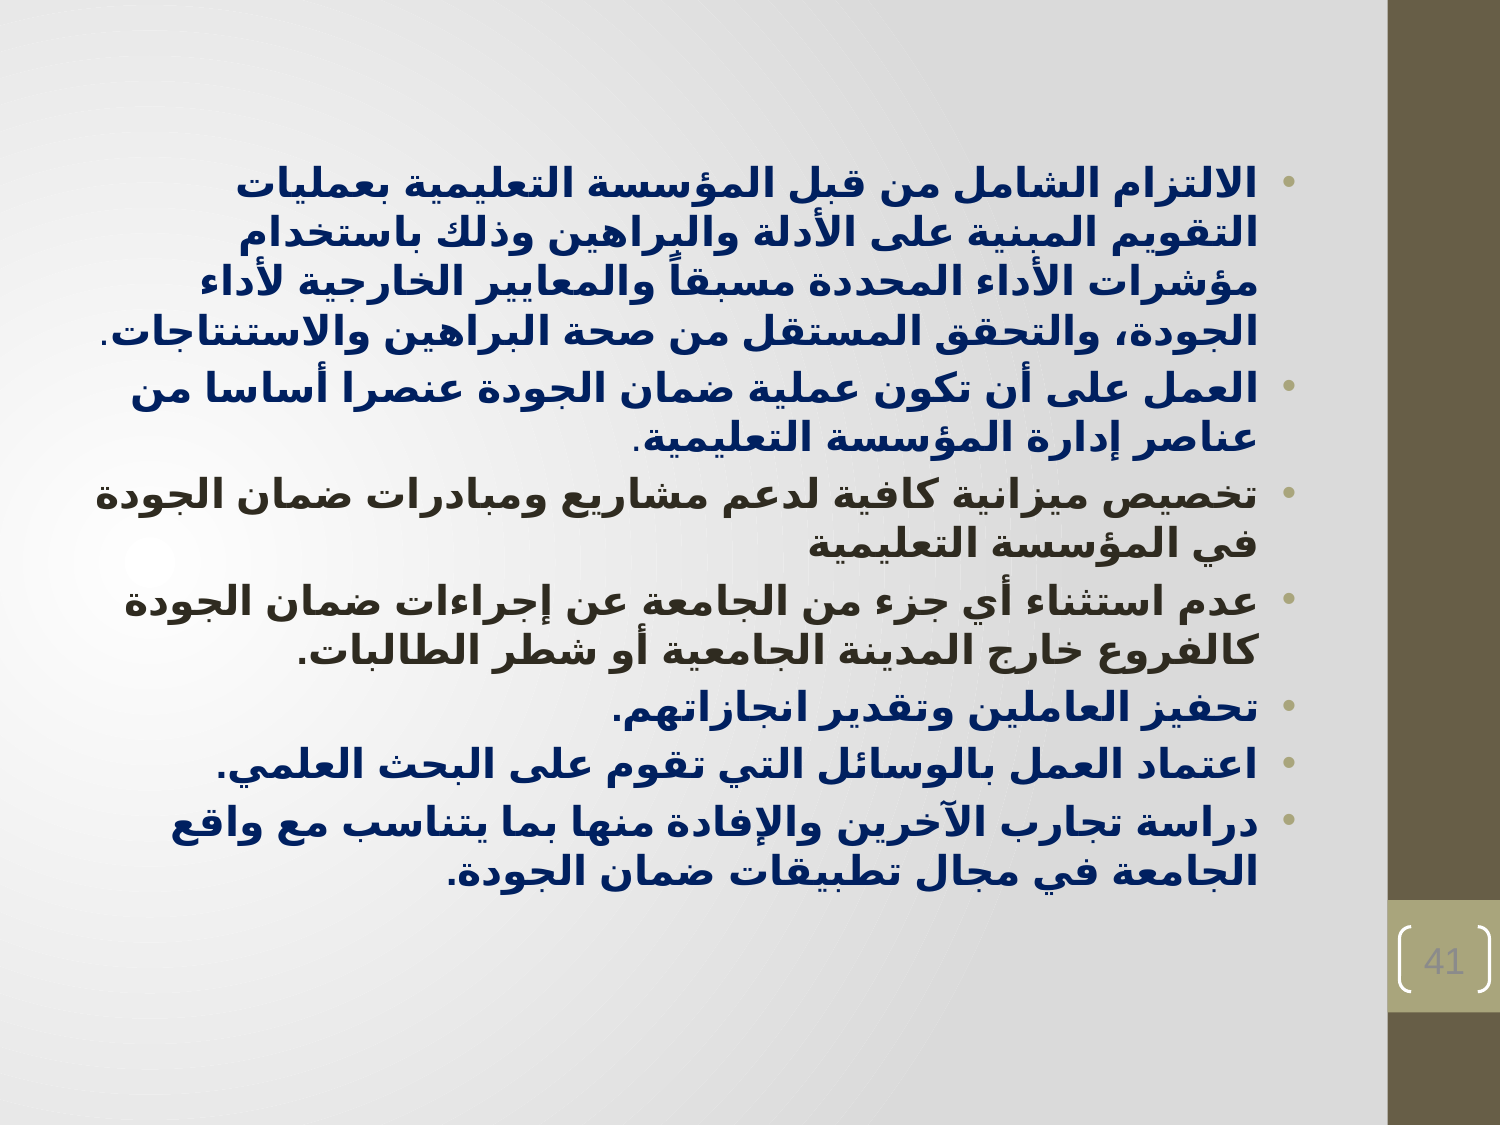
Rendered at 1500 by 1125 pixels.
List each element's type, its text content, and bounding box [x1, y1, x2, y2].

slide_number 41 [1397, 925, 1492, 994]
list الالتزام الشامل من قبل المؤسسة التعليمية بعمليات التقويم المبنية على الأدلة والبراهين وذلك باستخدام مؤشرات الأداء المحددة مسبقاً والمعايير الخارجية لأداء الجودة، والتحقق المستقل من صحة البراهين والاستنتاجات. العمل على أن تكون عملية ضمان الجودة عنصرا أساسا من عناصر إدارة المؤسسة التعليمية. تخصيص ميزانية كافية لدعم مشاريع ومبادرات ضمان الجودة في المؤسسة التعليمية عدم استثناء أي جزء من الجامعة عن إجراءات ضمان الجودة كالفروع خارج المدينة الجامعية أو شطر الطالبات. تحفيز العاملين وتقدير انجازاتهم. اعتماد العمل بالوسائل التي تقوم على البحث العلمي. دراسة تجارب الآخرين والإفادة منها بما يتناسب مع واقع الجامعة في مجال تطبيقات ضمان الجودة. [75, 149, 1325, 1050]
